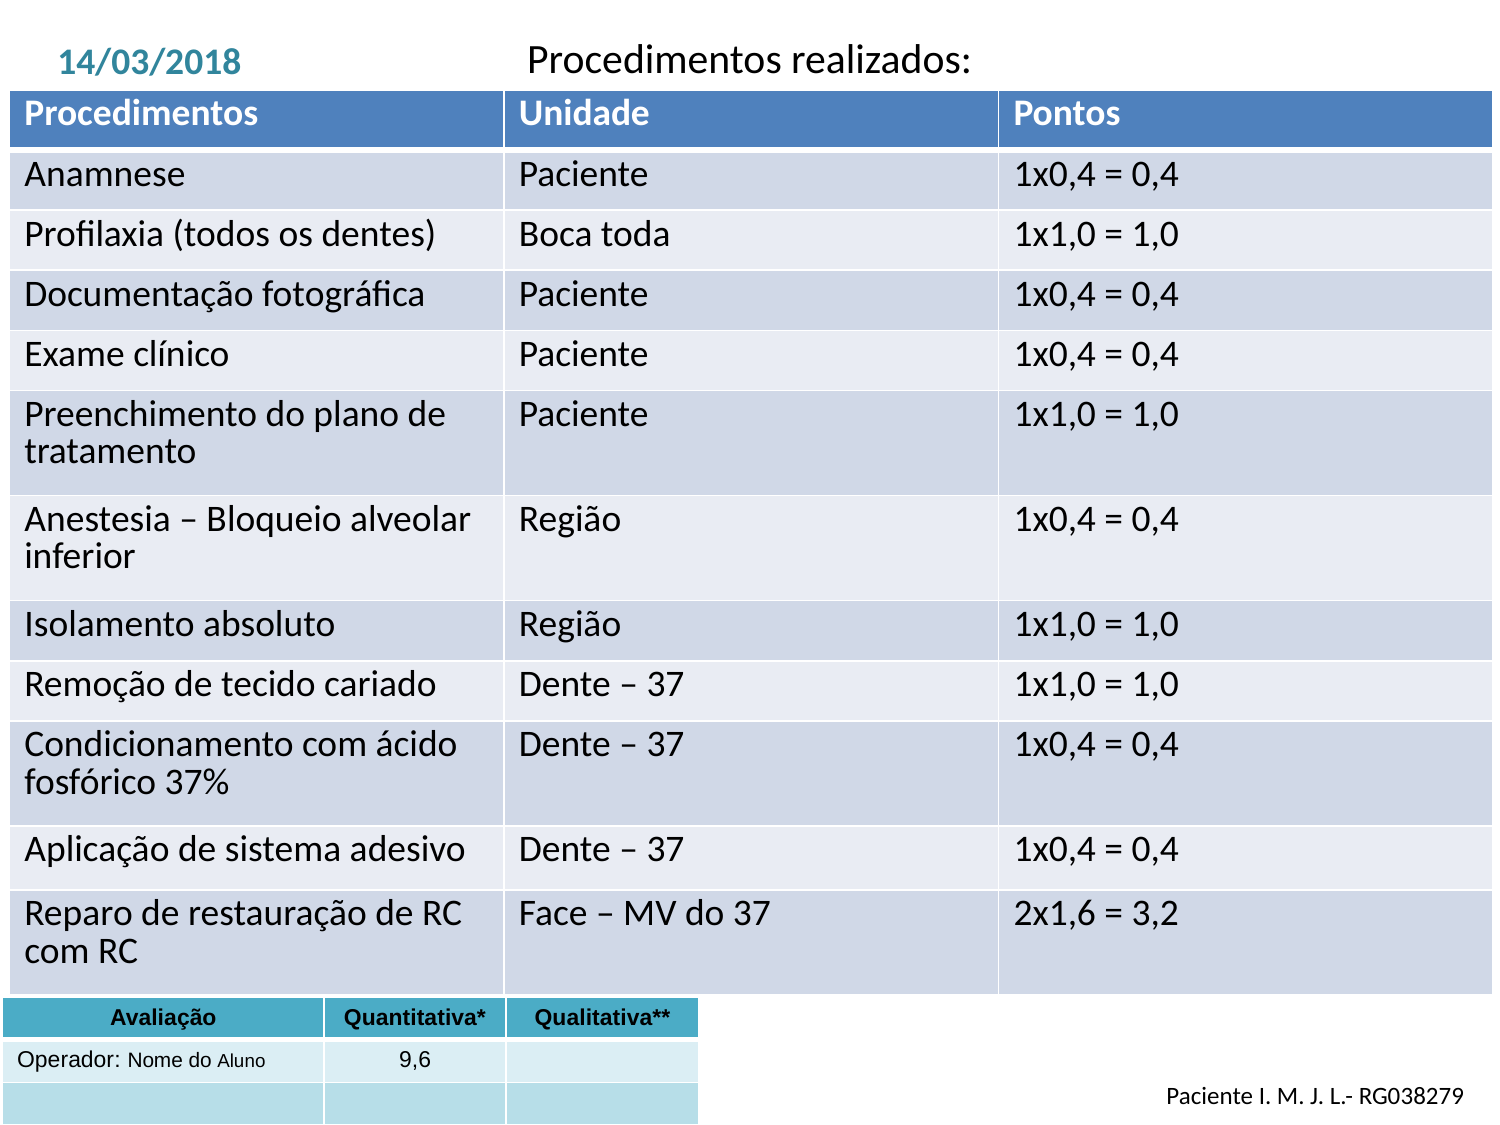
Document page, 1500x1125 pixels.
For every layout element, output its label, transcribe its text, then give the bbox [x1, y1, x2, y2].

table_cell Operador: Nome do Aluno [3, 1042, 323, 1082]
table_cell 9,6 [325, 1042, 505, 1082]
table_header Quantitativa* [325, 998, 505, 1037]
table_cell 1x1,0 = 1,0 [999, 662, 1492, 720]
table_cell Preenchimento do plano de tratamento [10, 391, 503, 495]
table_cell 1x0,4 = 0,4 [999, 153, 1492, 209]
table_cell Região [505, 496, 998, 600]
table_cell 1x0,4 = 0,4 [999, 331, 1492, 390]
table_cell Dente – 37 [505, 662, 998, 720]
table_cell Boca toda [505, 211, 998, 269]
table_cell 2x1,6 = 3,2 [999, 891, 1492, 994]
table_cell Dente – 37 [505, 827, 998, 889]
table_cell Exame clínico [10, 331, 503, 390]
table_cell [3, 1083, 323, 1124]
table_cell 1x0,4 = 0,4 [999, 496, 1492, 600]
table_cell Aplicação de sistema adesivo [10, 827, 503, 889]
table_cell Isolamento absoluto [10, 601, 503, 660]
table_cell Região [505, 601, 998, 660]
table_cell Paciente [505, 271, 998, 330]
table_cell Condicionamento com ácido fosfórico 37% [10, 722, 503, 825]
table_cell Anamnese [10, 153, 503, 209]
table_cell Documentação fotográfica [10, 271, 503, 330]
table_cell 1x0,4 = 0,4 [999, 722, 1492, 825]
table_cell [507, 1083, 698, 1124]
text_box Paciente I. M. J. L.- RG038279 [1151, 1072, 1483, 1117]
table_cell [325, 1083, 505, 1124]
table_cell Profilaxia (todos os dentes) [10, 211, 503, 269]
table_cell 1x0,4 = 0,4 [999, 827, 1492, 889]
table_cell Paciente [505, 153, 998, 209]
table_header Unidade [505, 91, 998, 147]
table_cell Paciente [505, 391, 998, 495]
table_cell 1x1,0 = 1,0 [999, 391, 1492, 495]
table_header Pontos [999, 91, 1492, 147]
table_cell Face – MV do 37 [505, 891, 998, 994]
table_header Procedimentos [10, 91, 503, 147]
text_box Procedimentos realizados: [512, 24, 988, 89]
table_cell Paciente [505, 331, 998, 390]
table_cell Anestesia – Bloqueio alveolar inferior [10, 496, 503, 600]
table_header Qualitativa** [507, 998, 698, 1037]
table_cell Dente – 37 [505, 722, 998, 825]
table_cell 1x0,4 = 0,4 [999, 271, 1492, 330]
table_cell 1x1,0 = 1,0 [999, 601, 1492, 660]
table_cell 1x1,0 = 1,0 [999, 211, 1492, 269]
text_box 14/03/2018 [42, 29, 257, 89]
table_cell [507, 1042, 698, 1082]
table_cell Remoção de tecido cariado [10, 662, 503, 720]
table_header Avaliação [3, 998, 323, 1037]
table_cell Reparo de restauração de RC com RC [10, 891, 503, 994]
